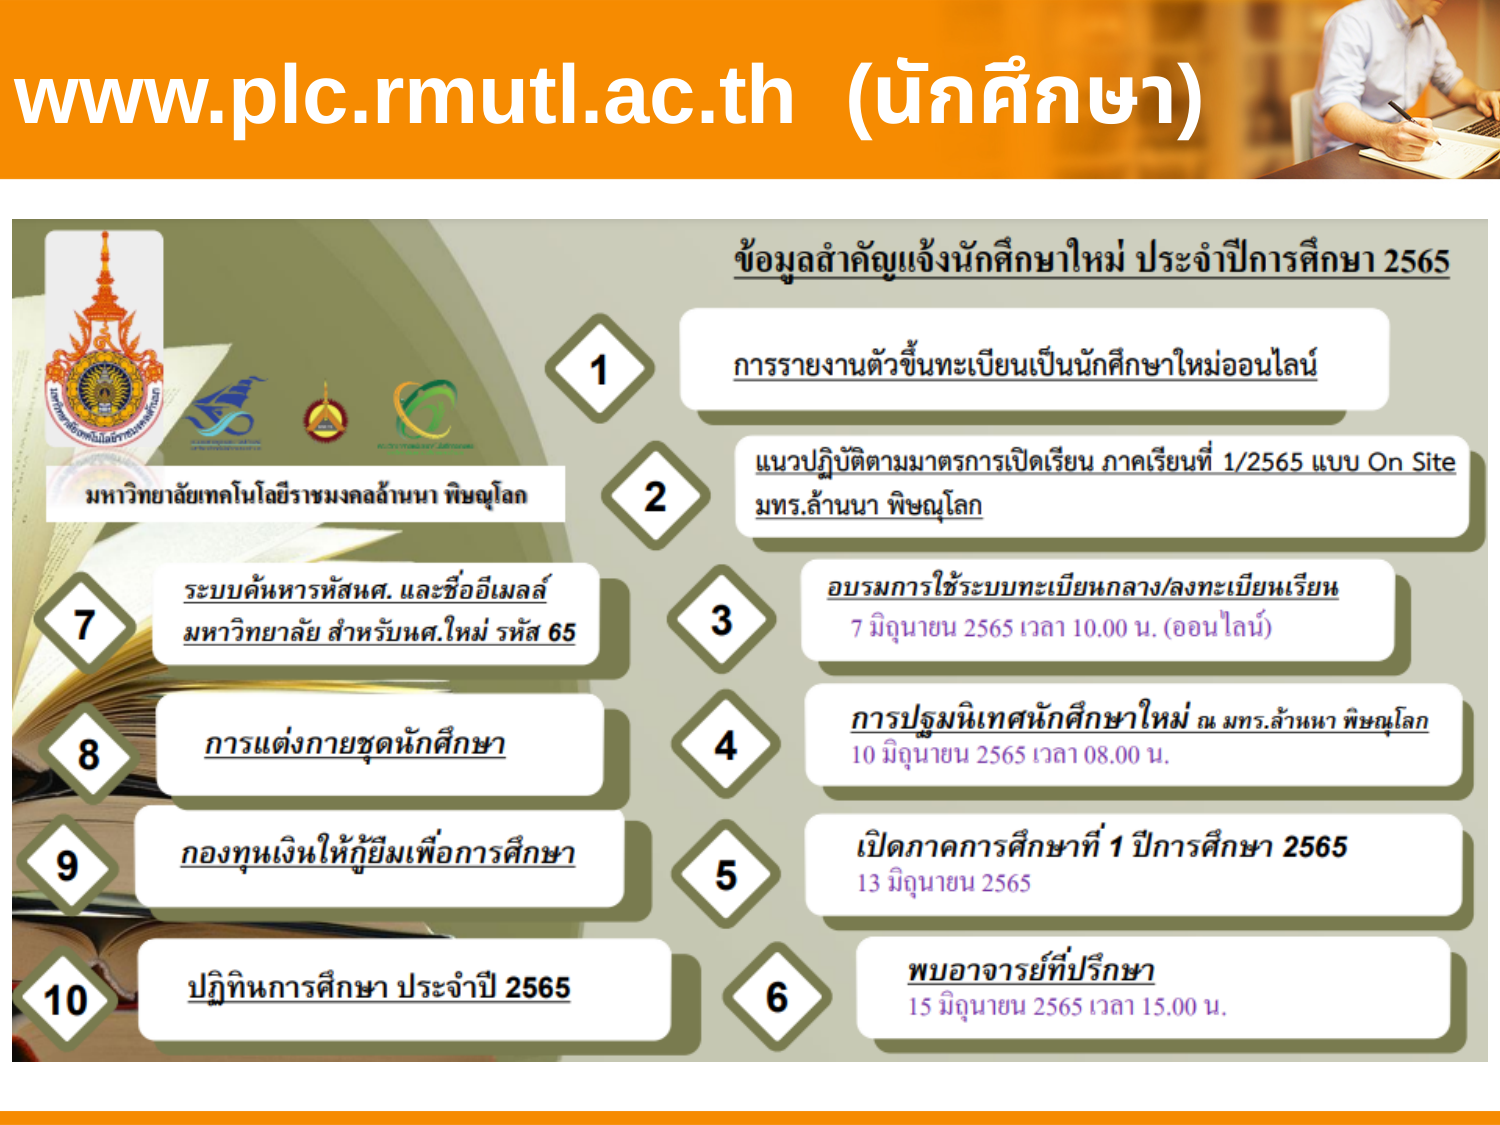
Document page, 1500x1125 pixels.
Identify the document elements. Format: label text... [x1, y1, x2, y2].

picture [0, 179, 1500, 1125]
title www.plc.rmutl.ac.th (นักศึกษา) [0, 2, 1500, 179]
